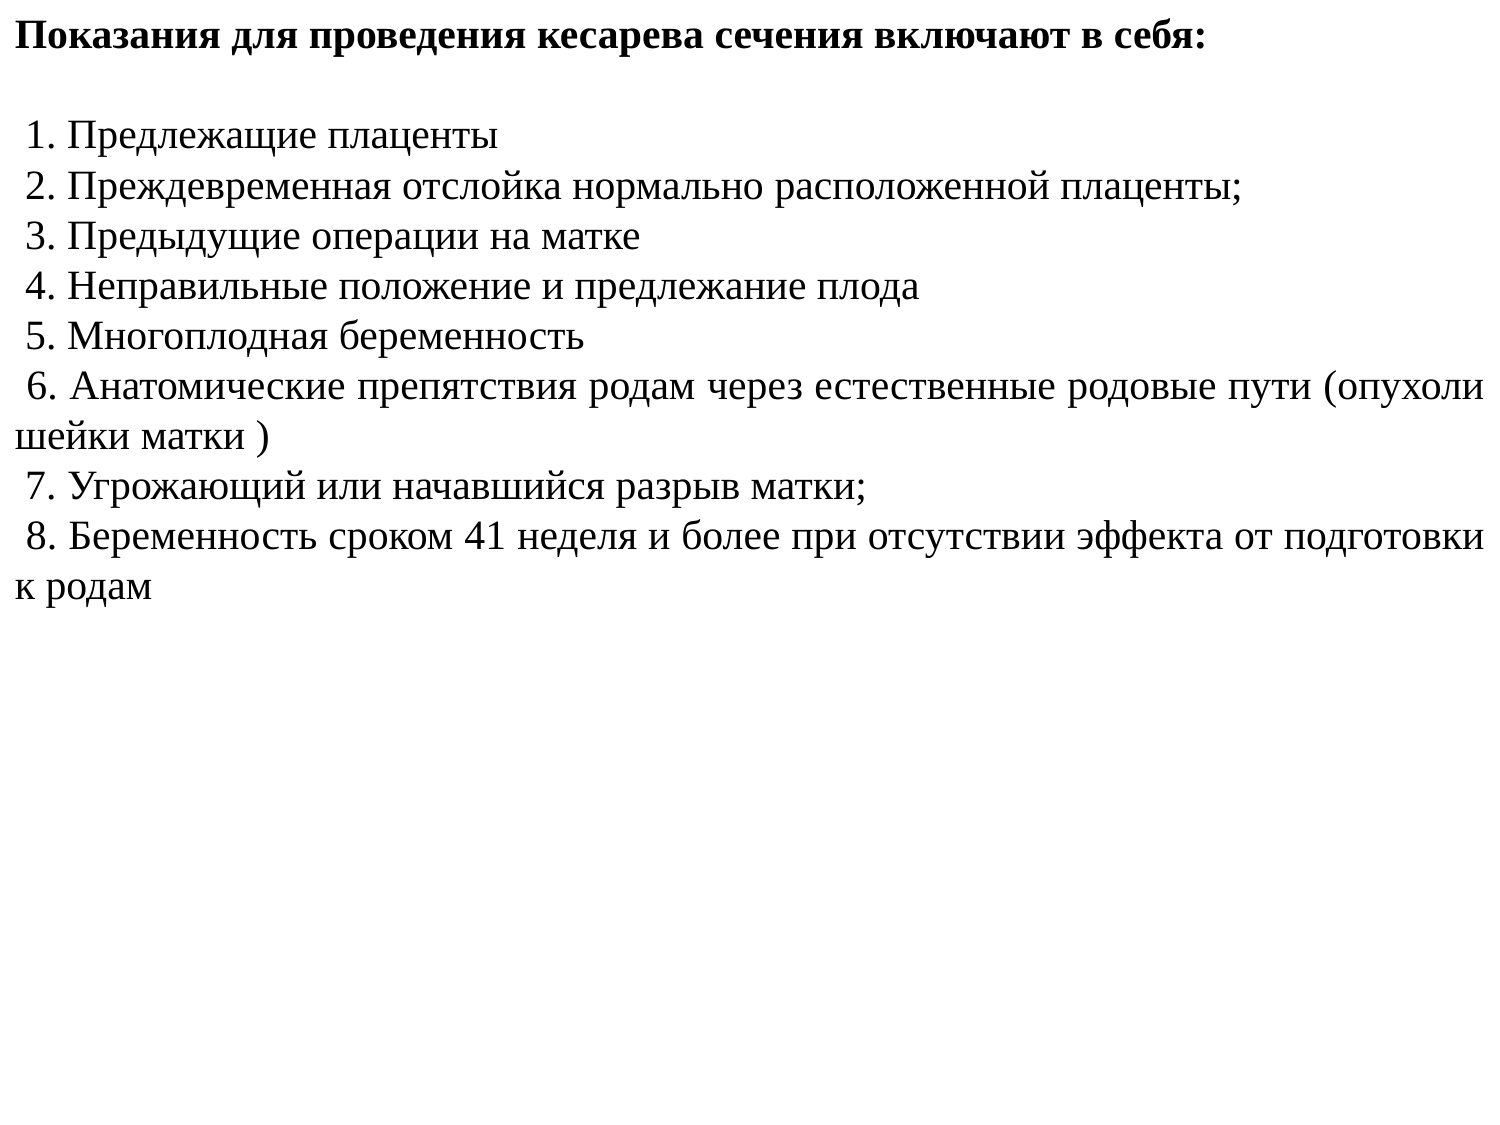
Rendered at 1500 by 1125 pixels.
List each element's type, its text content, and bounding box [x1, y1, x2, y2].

text_box Показания для проведения кесарева сечения включают в себя: 1. Предлежащие плаценты 2. Преждевременная отслойка нормально расположенной плаценты; 3. Предыдущие операции на матке 4. Неправильные положение и предлежание плода 5. Многоплодная беременность 6. Анатомические препятствия родам через естественные родовые пути (опухоли шейки матки ) 7. Угрожающий или начавшийся разрыв матки; 8. Беременность сроком 41 неделя и более при отсутствии эффекта от подготовки к родам [0, 0, 1500, 705]
